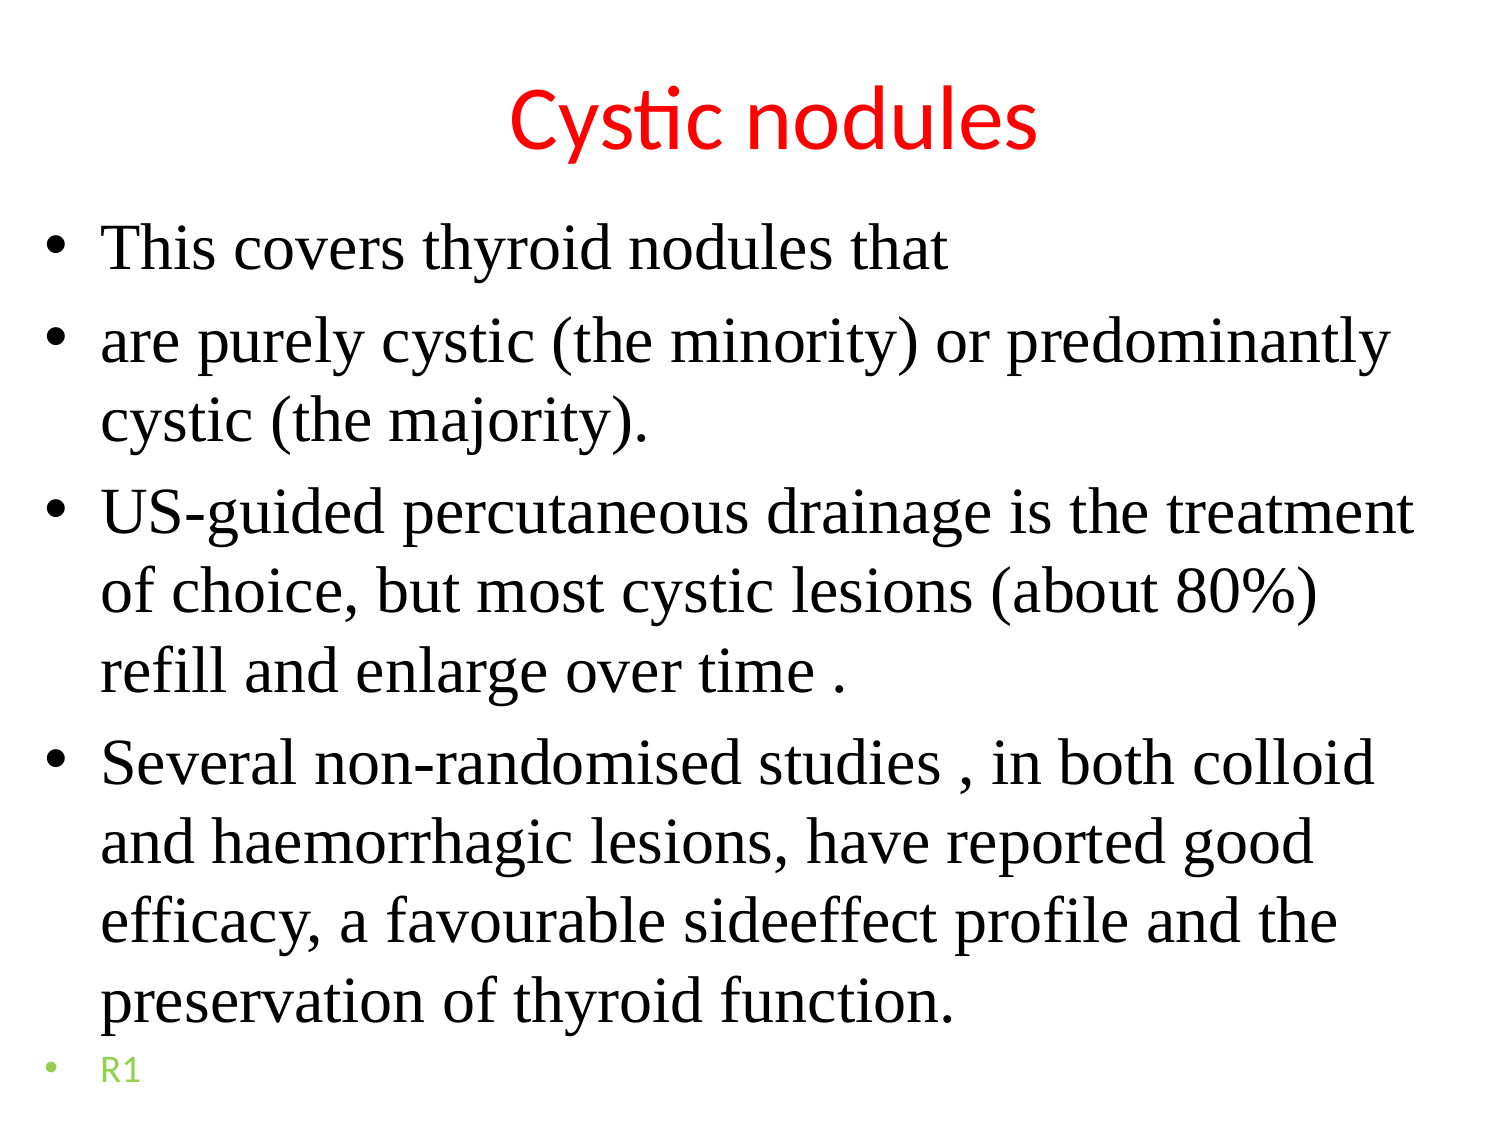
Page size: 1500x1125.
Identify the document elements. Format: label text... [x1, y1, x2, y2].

title Cystic nodules [100, 19, 1451, 196]
list This covers thyroid nodules that are purely cystic (the minority) or predominantly cystic (the majority). US-guided percutaneous drainage is the treatment of choice, but most cystic lesions (about 80%) refill and enlarge over time . Several non-randomised studies , in both colloid and haemorrhagic lesions, have reported good efficacy, a favourable sideeffect profile and the preservation of thyroid function. R1 [29, 196, 1471, 1106]
